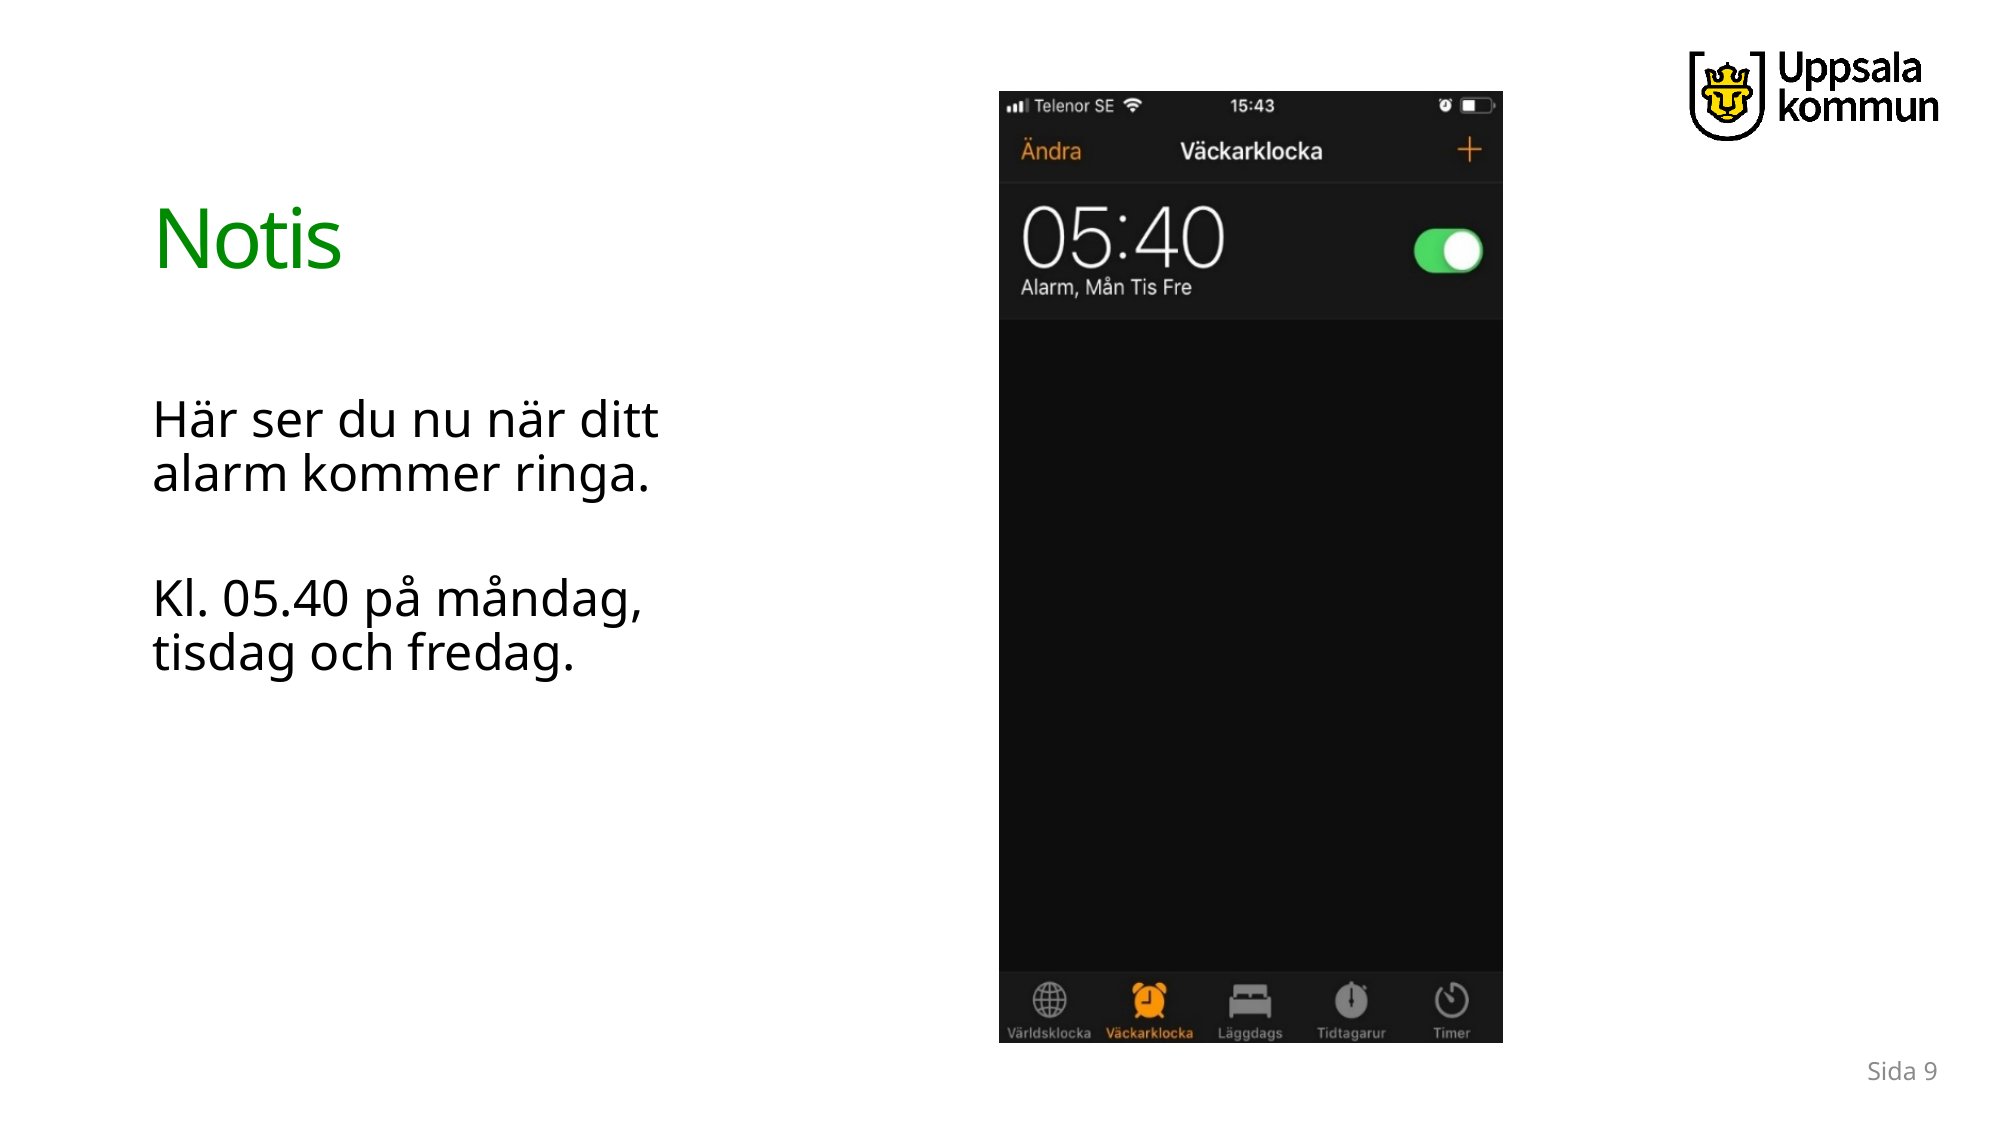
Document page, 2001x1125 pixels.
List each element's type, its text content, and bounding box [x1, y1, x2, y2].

slide_number Sida 9 [1502, 1042, 1953, 1103]
picture [1674, 36, 1953, 156]
title Notis [137, 159, 789, 294]
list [999, 91, 1503, 1043]
list Här ser du nu när ditt alarm kommer ringa. Kl. 05.40 på måndag, tisdag och fredag. [137, 386, 789, 960]
